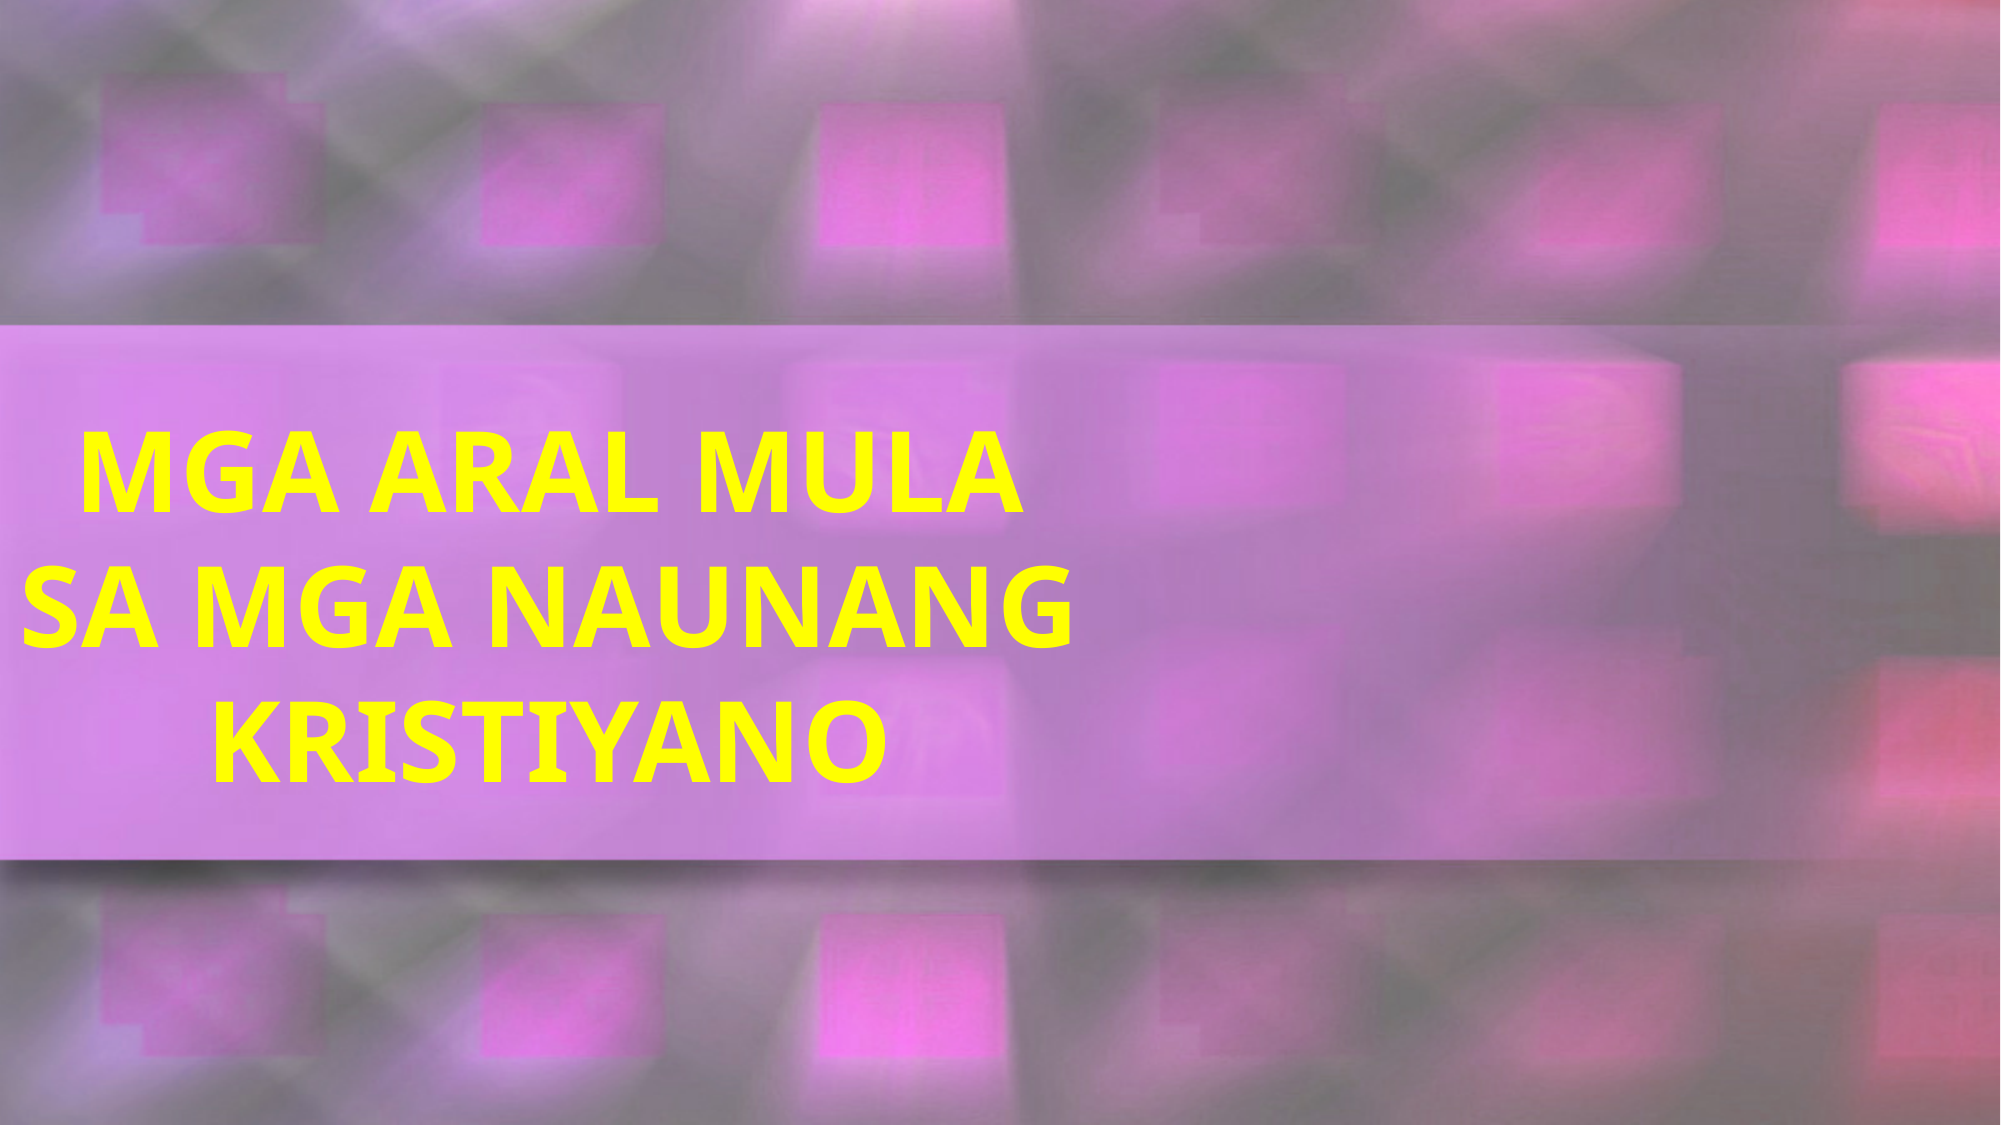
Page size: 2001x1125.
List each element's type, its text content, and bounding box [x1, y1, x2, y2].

picture [0, 0, 2001, 1125]
text_box MGA ARAL MULA SA MGA NAUNANG KRISTIYANO [0, 392, 1099, 813]
